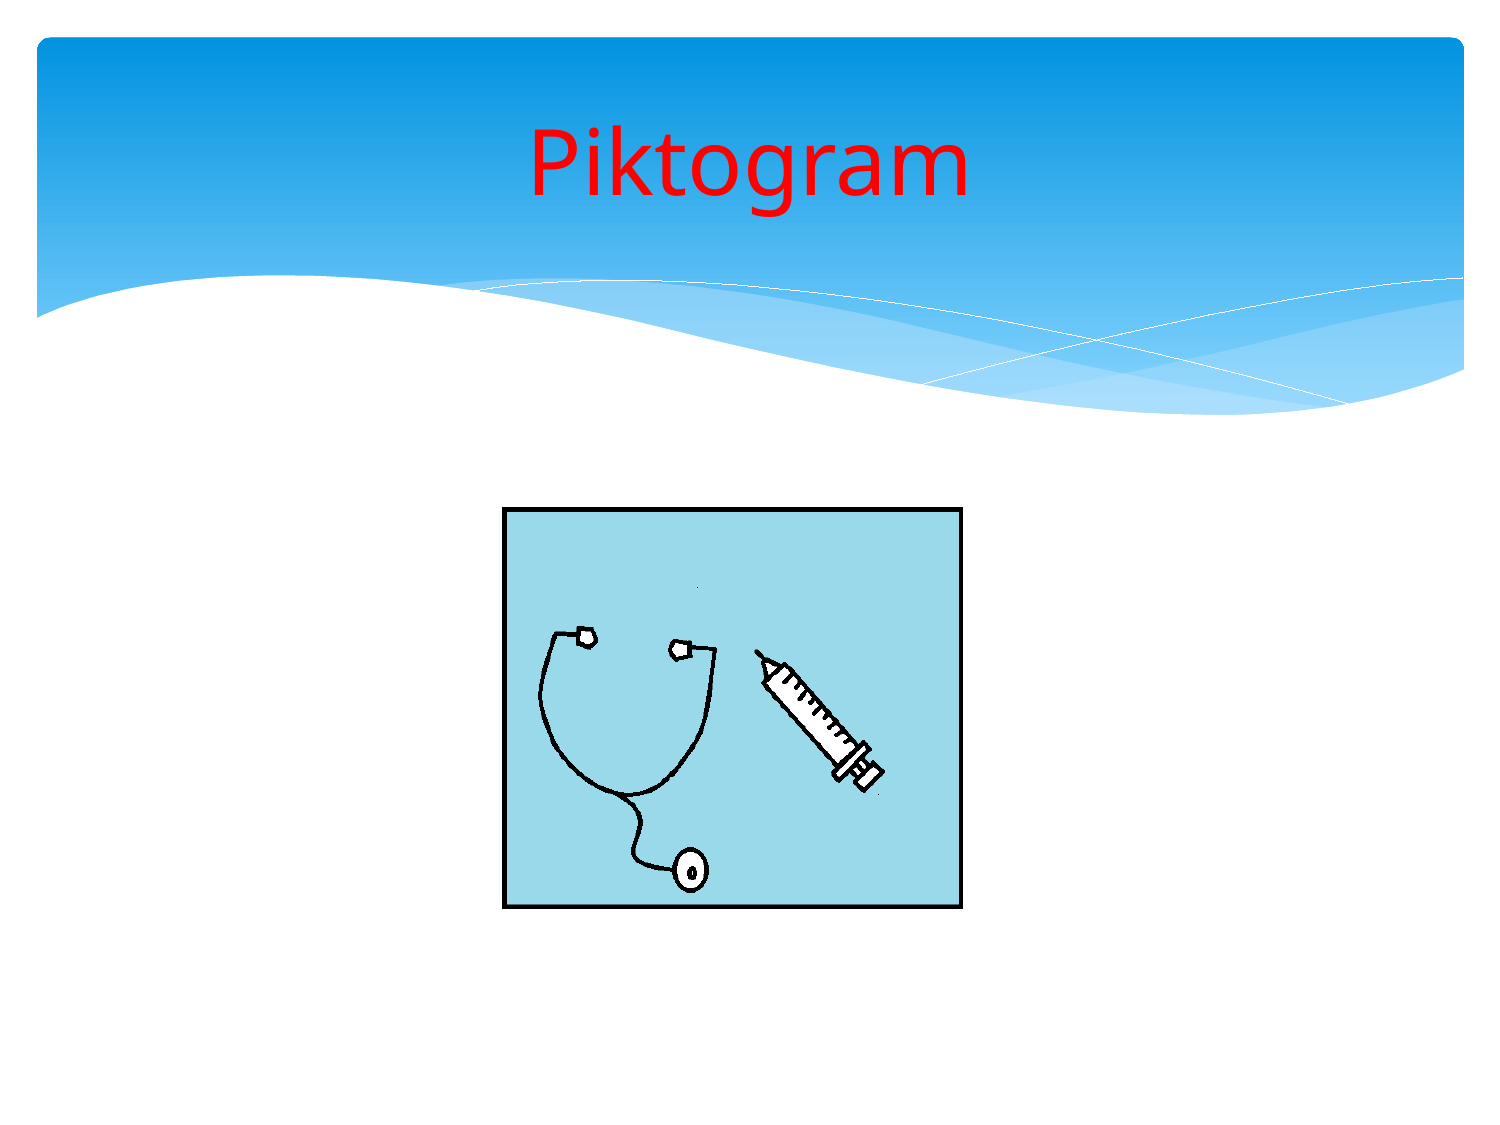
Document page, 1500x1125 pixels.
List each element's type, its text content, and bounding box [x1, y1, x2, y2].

title Piktogram [75, 55, 1425, 261]
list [142, 470, 1359, 974]
